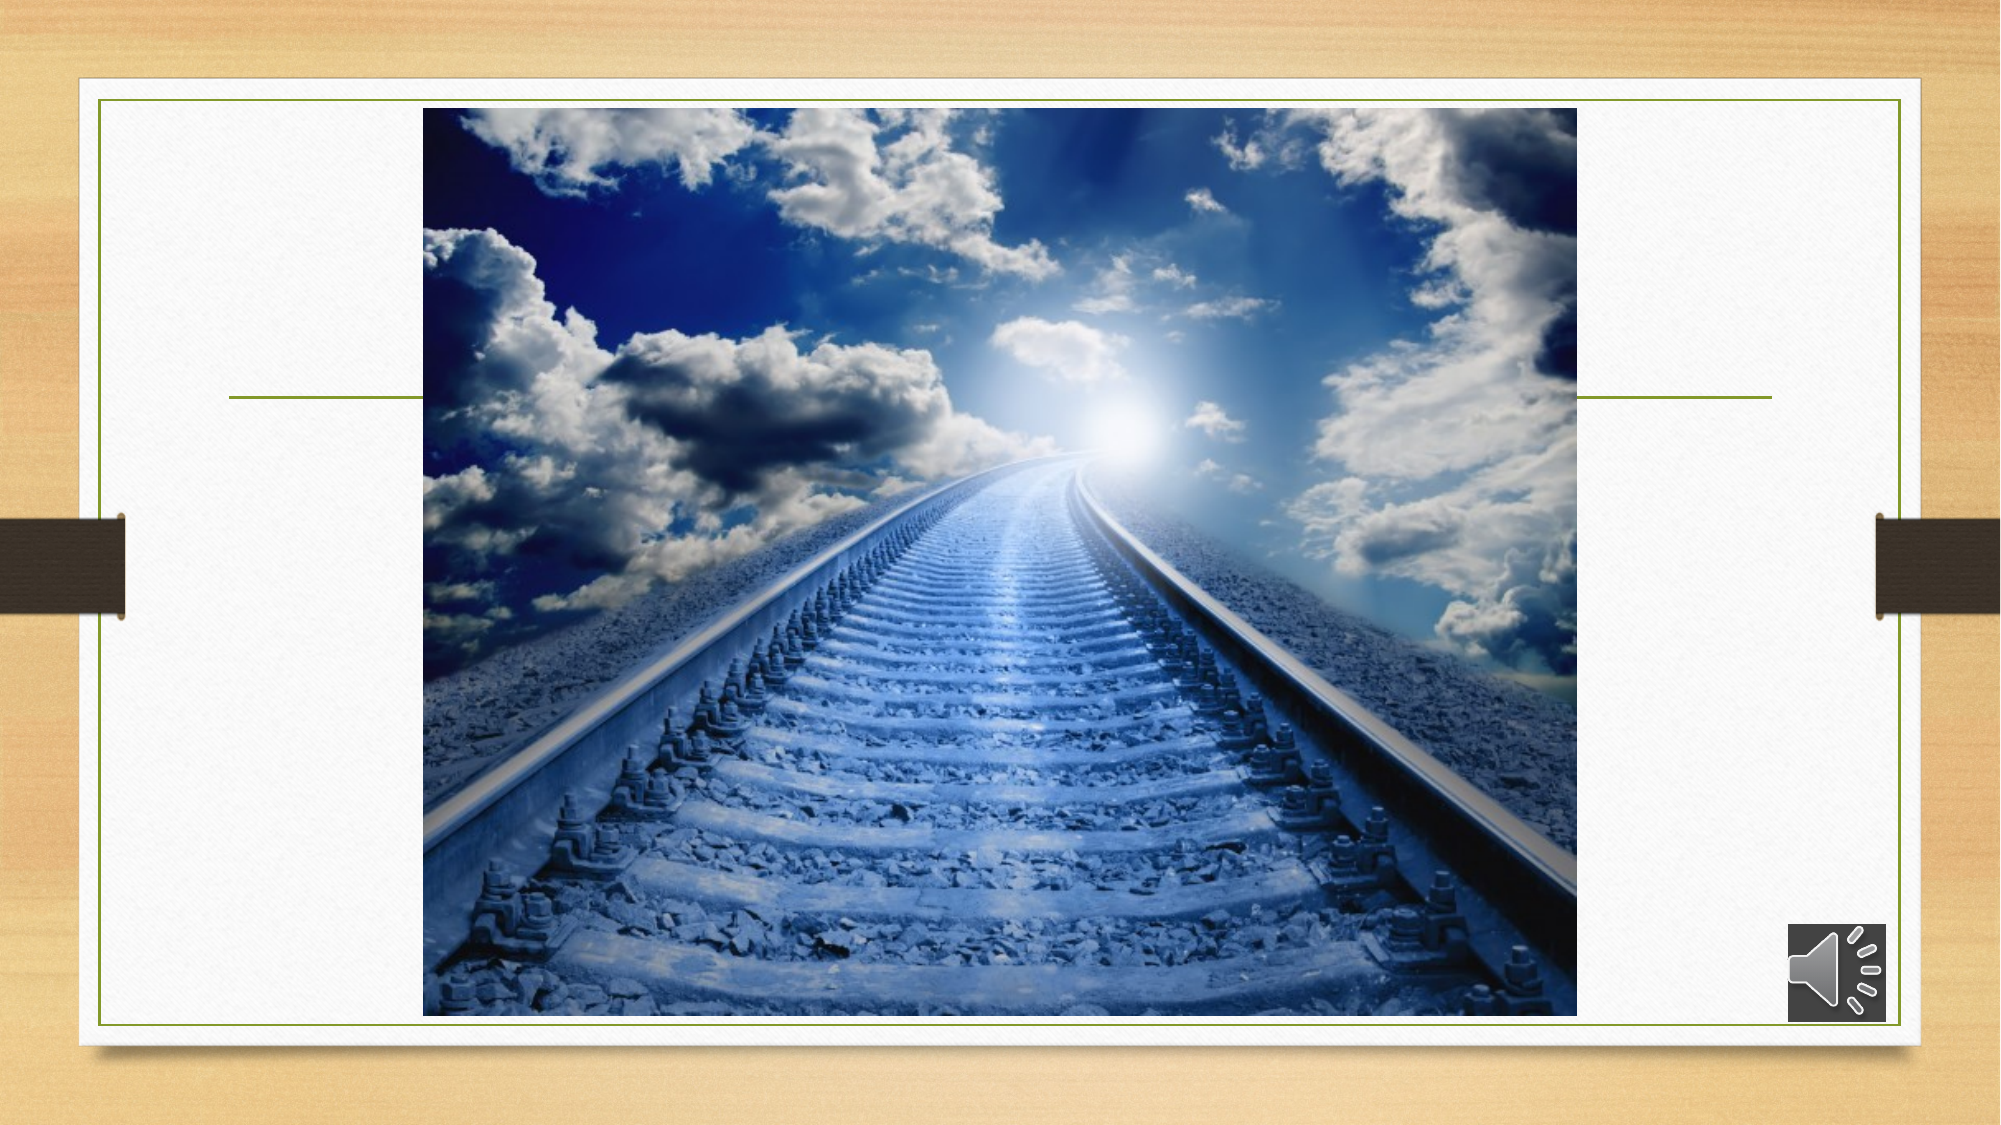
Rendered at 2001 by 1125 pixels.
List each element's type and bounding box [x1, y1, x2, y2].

picture [0, 0, 2001, 1125]
list [422, 108, 1577, 1017]
